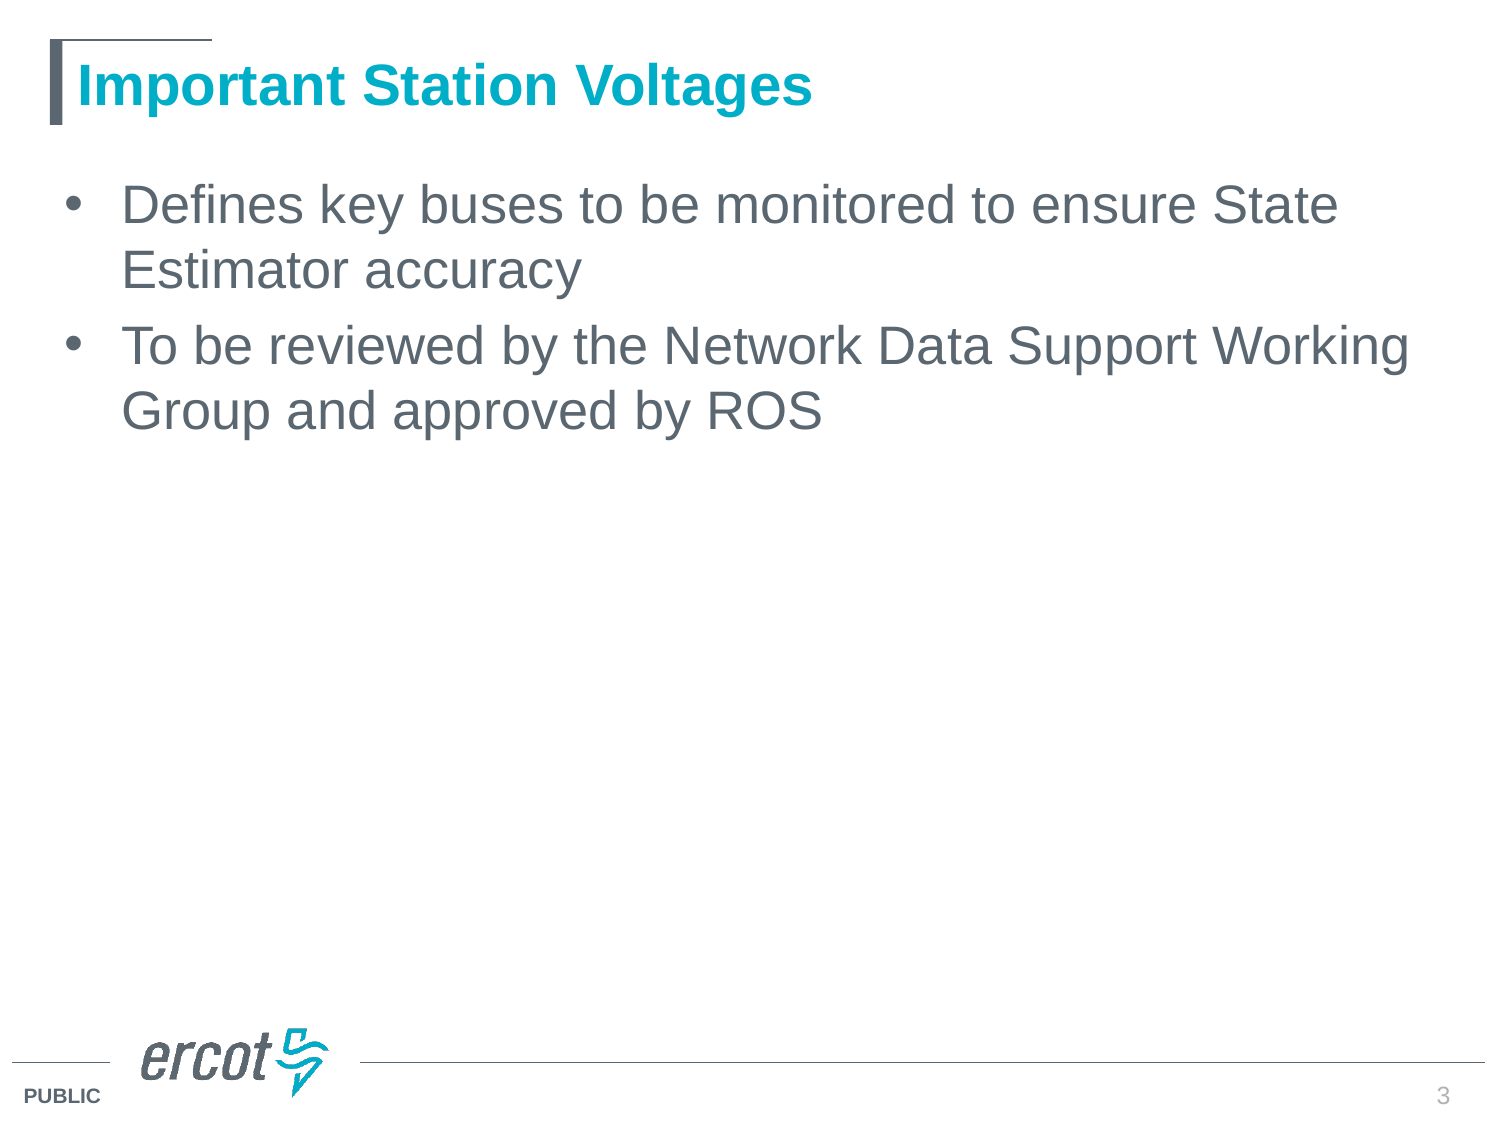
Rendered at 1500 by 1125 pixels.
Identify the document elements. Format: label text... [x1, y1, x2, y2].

list Defines key buses to be monitored to ensure State Estimator accuracy To be reviewed by the Network Data Support Working Group and approved by ROS [50, 162, 1450, 992]
picture [137, 1024, 332, 1100]
slide_number 3 [1400, 1076, 1488, 1113]
title Important Station Voltages [62, 39, 1450, 125]
